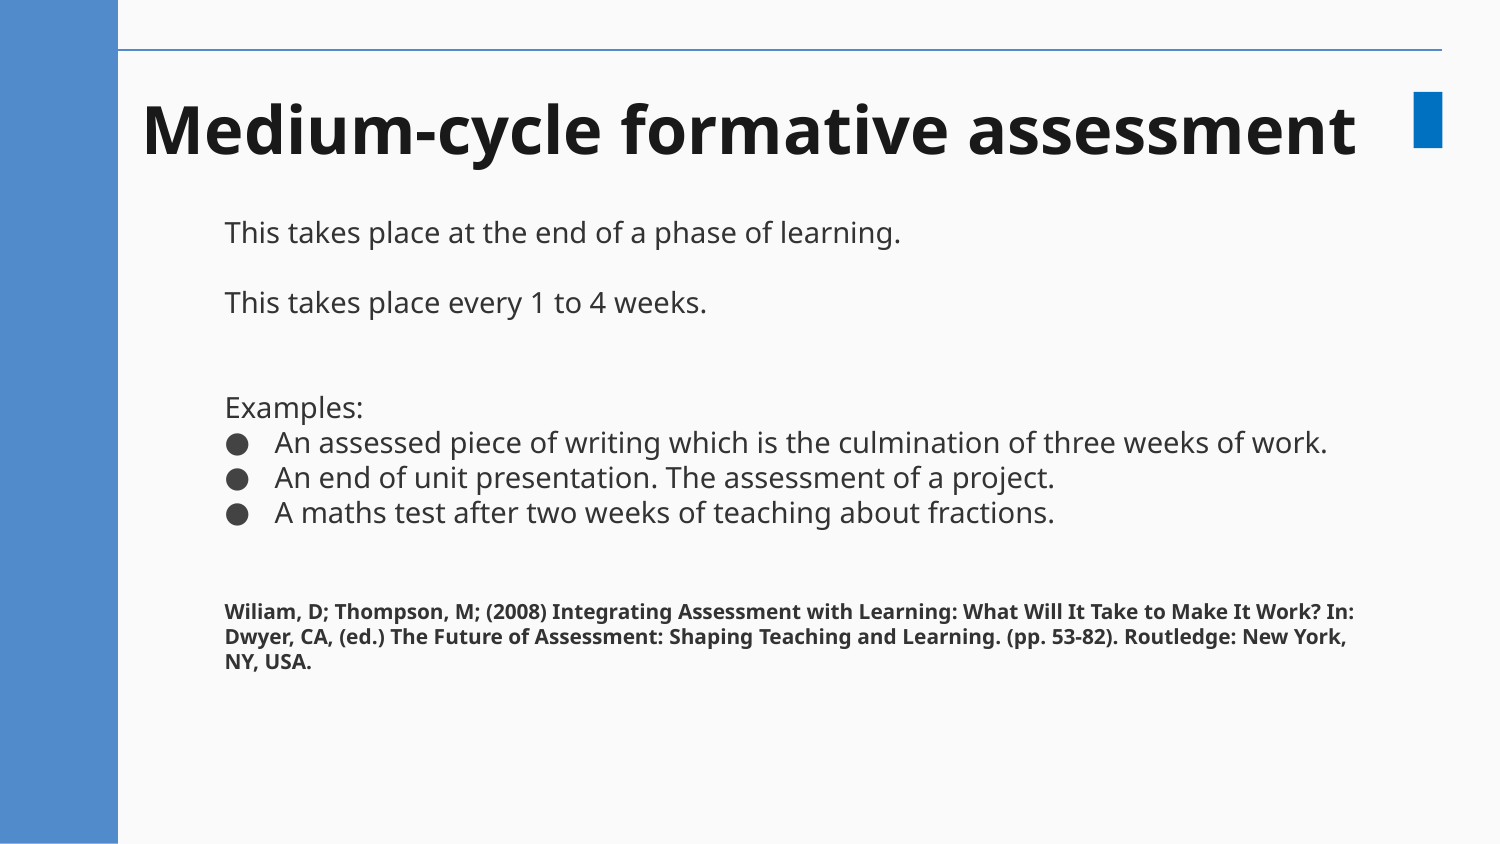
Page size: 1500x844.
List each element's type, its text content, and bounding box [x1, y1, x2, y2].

list This takes place at the end of a phase of learning. This takes place every 1 to 4 weeks. Examples: An assessed piece of writing which is the culmination of three weeks of work. An end of unit presentation. The assessment of a project. A maths test after two weeks of teaching about fractions. Wiliam, D; Thompson, M; (2008) Integrating Assessment with Learning: What Will It Take to Make It Work? In: Dwyer, CA, (ed.) The Future of Assessment: Shaping Teaching and Learning. (pp. 53-82). Routledge: New York, NY, USA. [184, 199, 1382, 760]
title Medium-cycle formative assessment [118, 72, 1382, 167]
